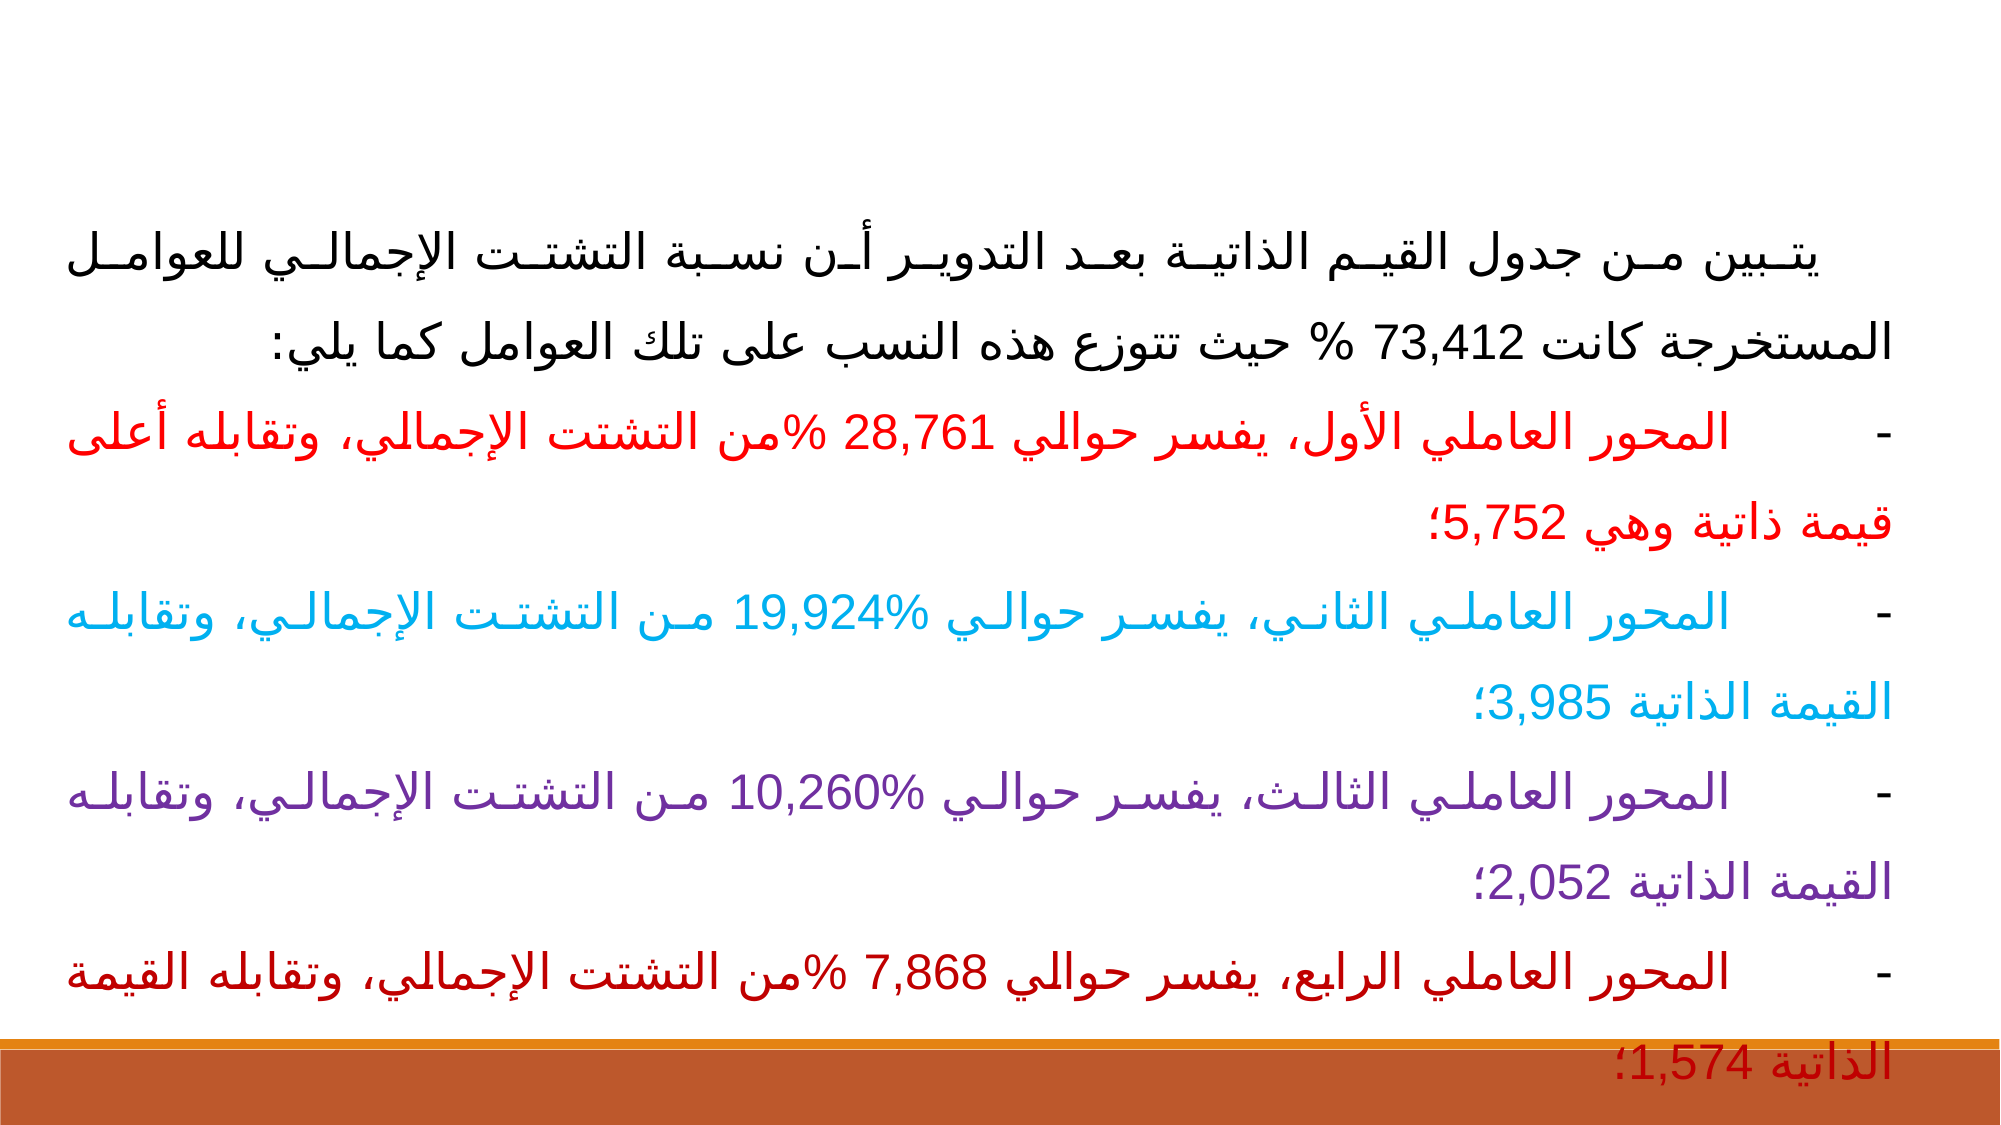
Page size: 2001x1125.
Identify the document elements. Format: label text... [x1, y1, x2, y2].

text_box يتبين من جدول القيم الذاتية بعد التدوير أن نسبة التشتت الإجمالي للعوامل المستخرجة كانت 73,412 % حيث تتوزع هذه النسب على تلك العوامل كما يلي: - المحور العاملي الأول، يفسر حوالي 28,761 %من التشتت الإجمالي، وتقابله أعلى قيمة ذاتية وهي 5,752؛ - المحور العاملي الثاني، يفسر حوالي %19,924 من التشتت الإجمالي، وتقابله القيمة الذاتية 3,985؛ - المحور العاملي الثالث، يفسر حوالي %10,260 من التشتت الإجمالي، وتقابله القيمة الذاتية 2,052؛ - المحور العاملي الرابع، يفسر حوالي 7,868 %من التشتت الإجمالي، وتقابله القيمة الذاتية 1,574؛ - المحور العاملي الخامس، يفسر حوالي 6,598 %من التشتت الإجمالي، وتقابله القيمة الذاتية 1,320؛ [51, 182, 1910, 1125]
